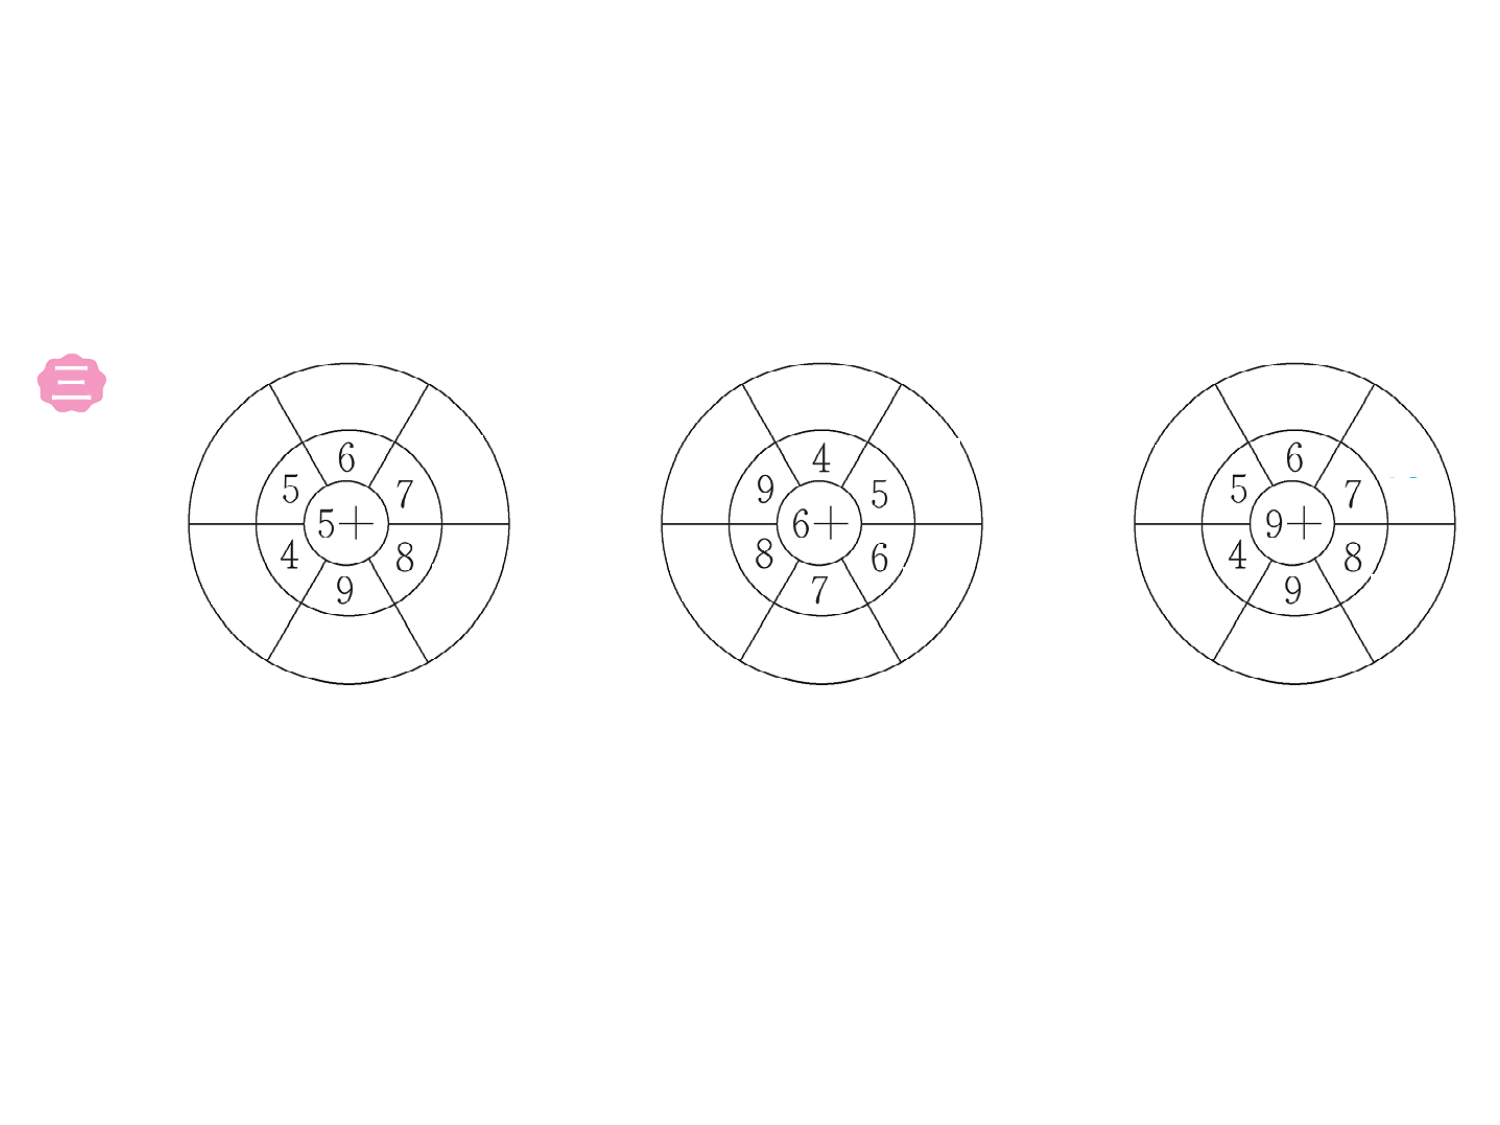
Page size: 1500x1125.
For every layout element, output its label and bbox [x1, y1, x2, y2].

picture [29, 338, 1473, 705]
